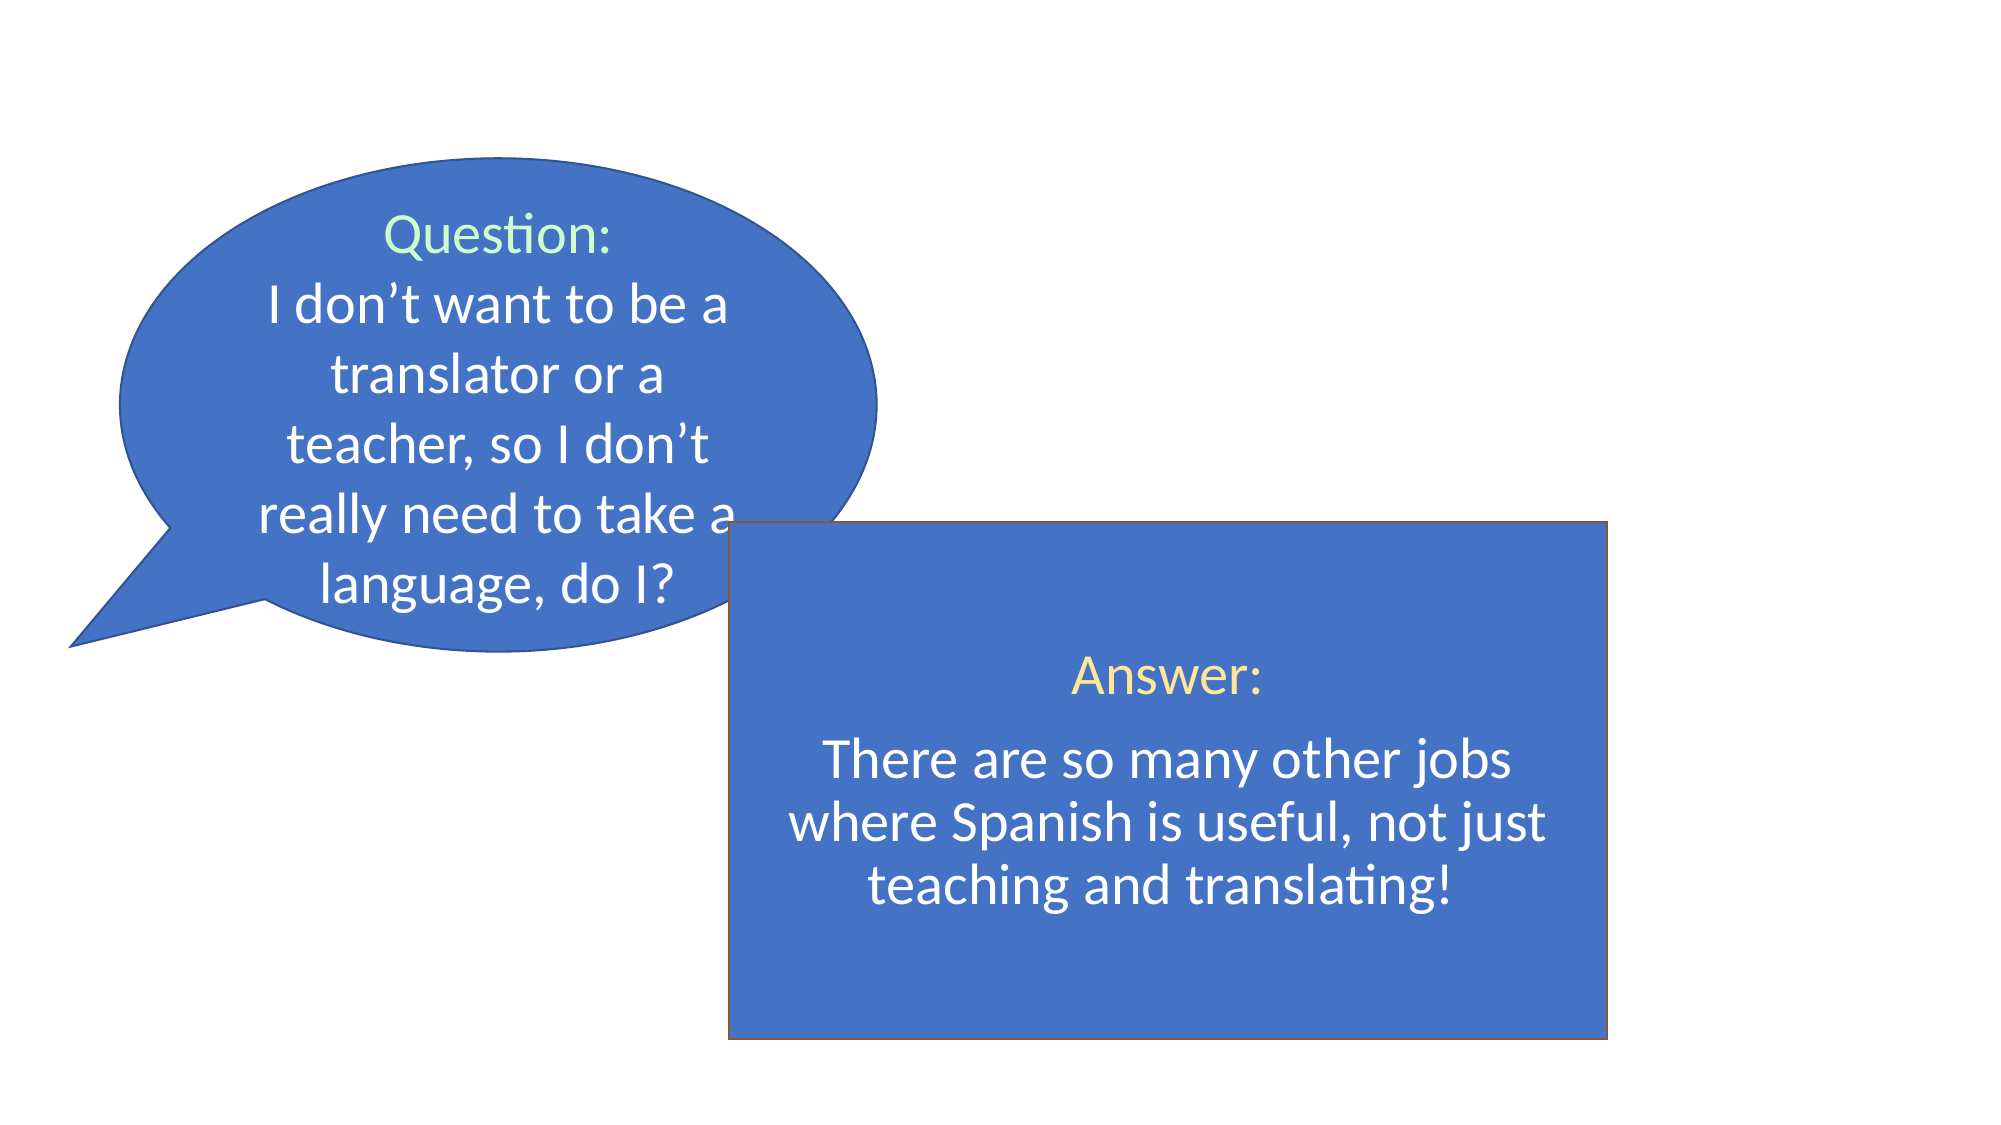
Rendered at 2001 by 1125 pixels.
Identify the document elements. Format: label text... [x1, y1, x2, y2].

text_box Question: I don’t want to be a translator or a teacher, so I don’t really need to take a language, do I? [67, 157, 878, 653]
list Answer: There are so many other jobs where Spanish is useful, not just teaching and translating! [728, 521, 1608, 1040]
